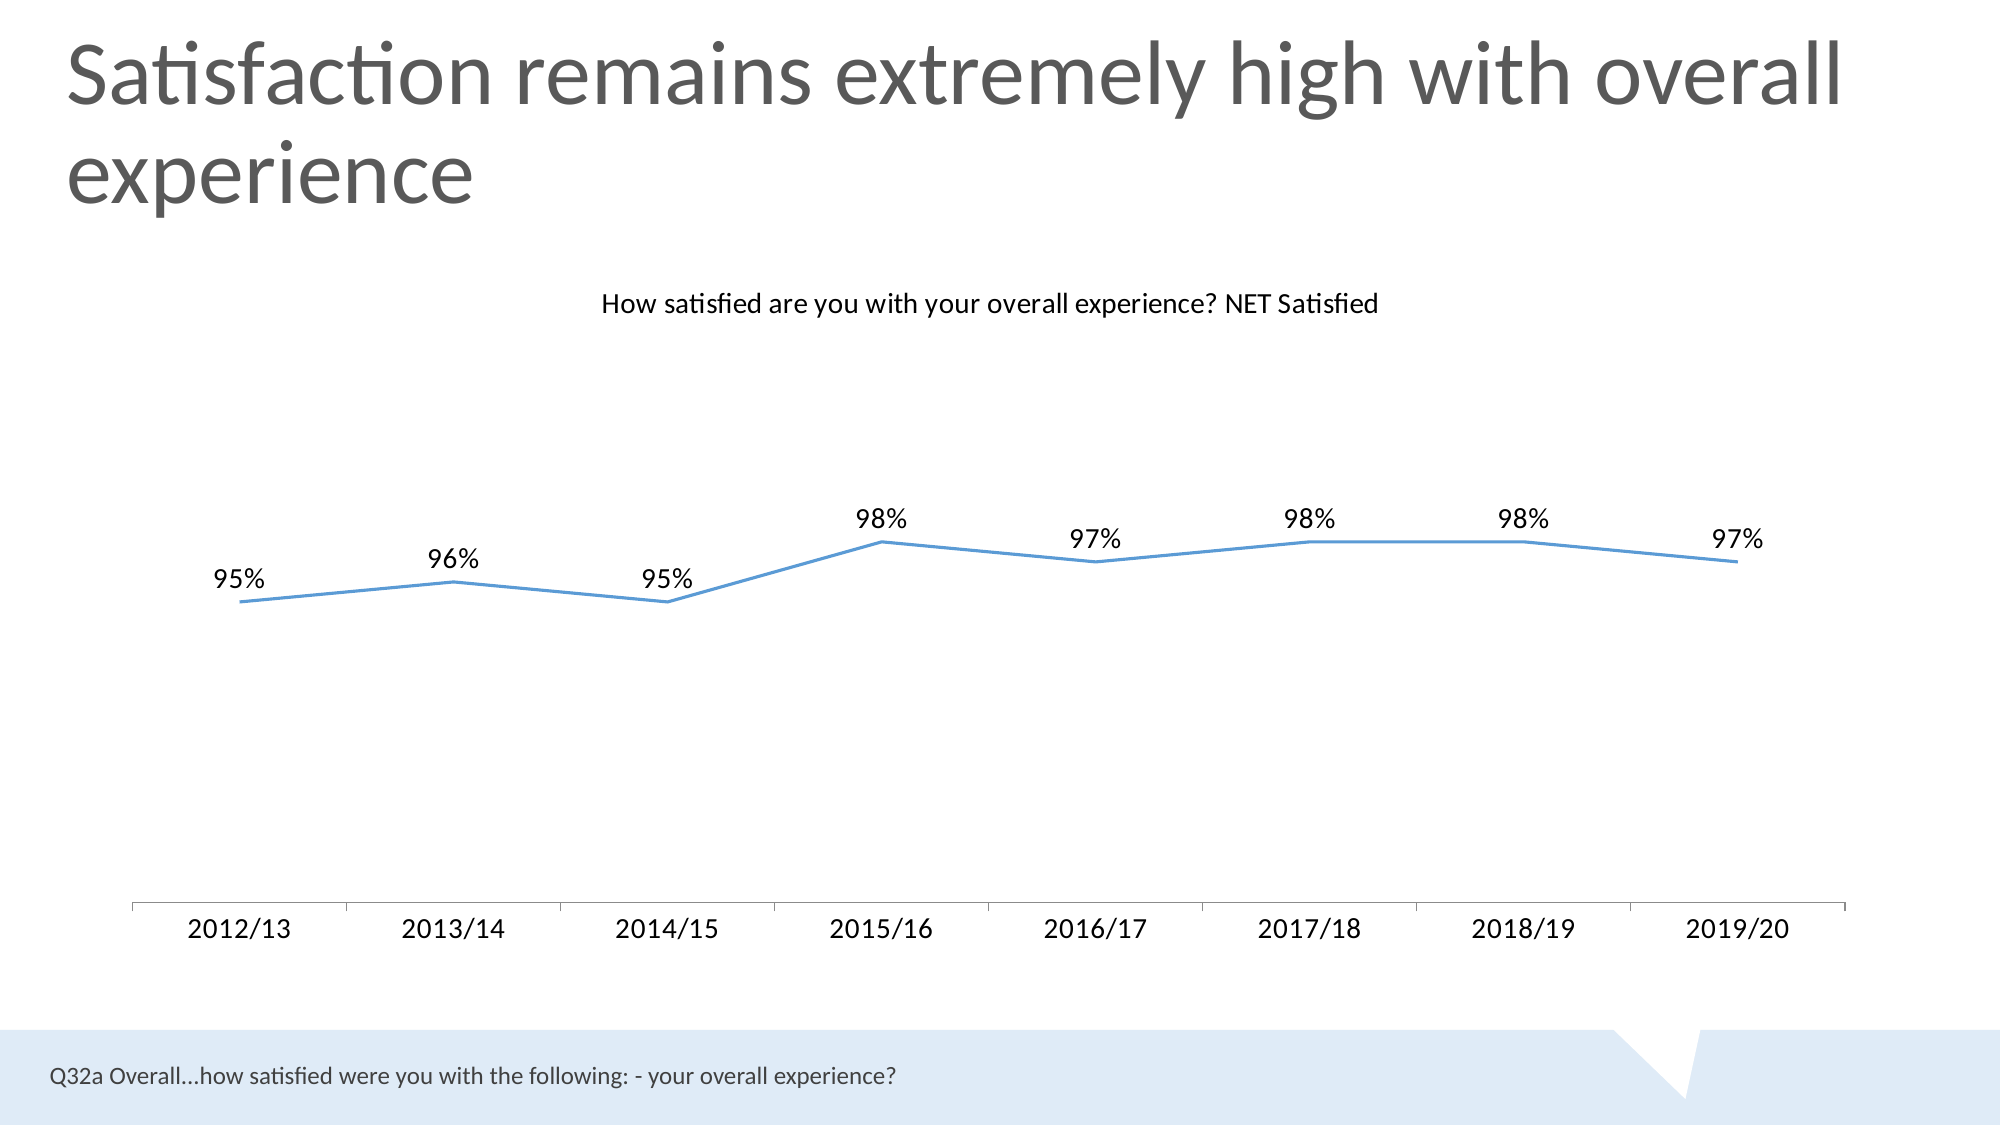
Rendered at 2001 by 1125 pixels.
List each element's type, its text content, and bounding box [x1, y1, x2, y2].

chart [94, 260, 1887, 987]
title Satisfaction remains extremely high with overall experience [51, 15, 1946, 233]
text_box Q32a Overall...how satisfied were you with the following: - your overall experience? [34, 1051, 1611, 1097]
